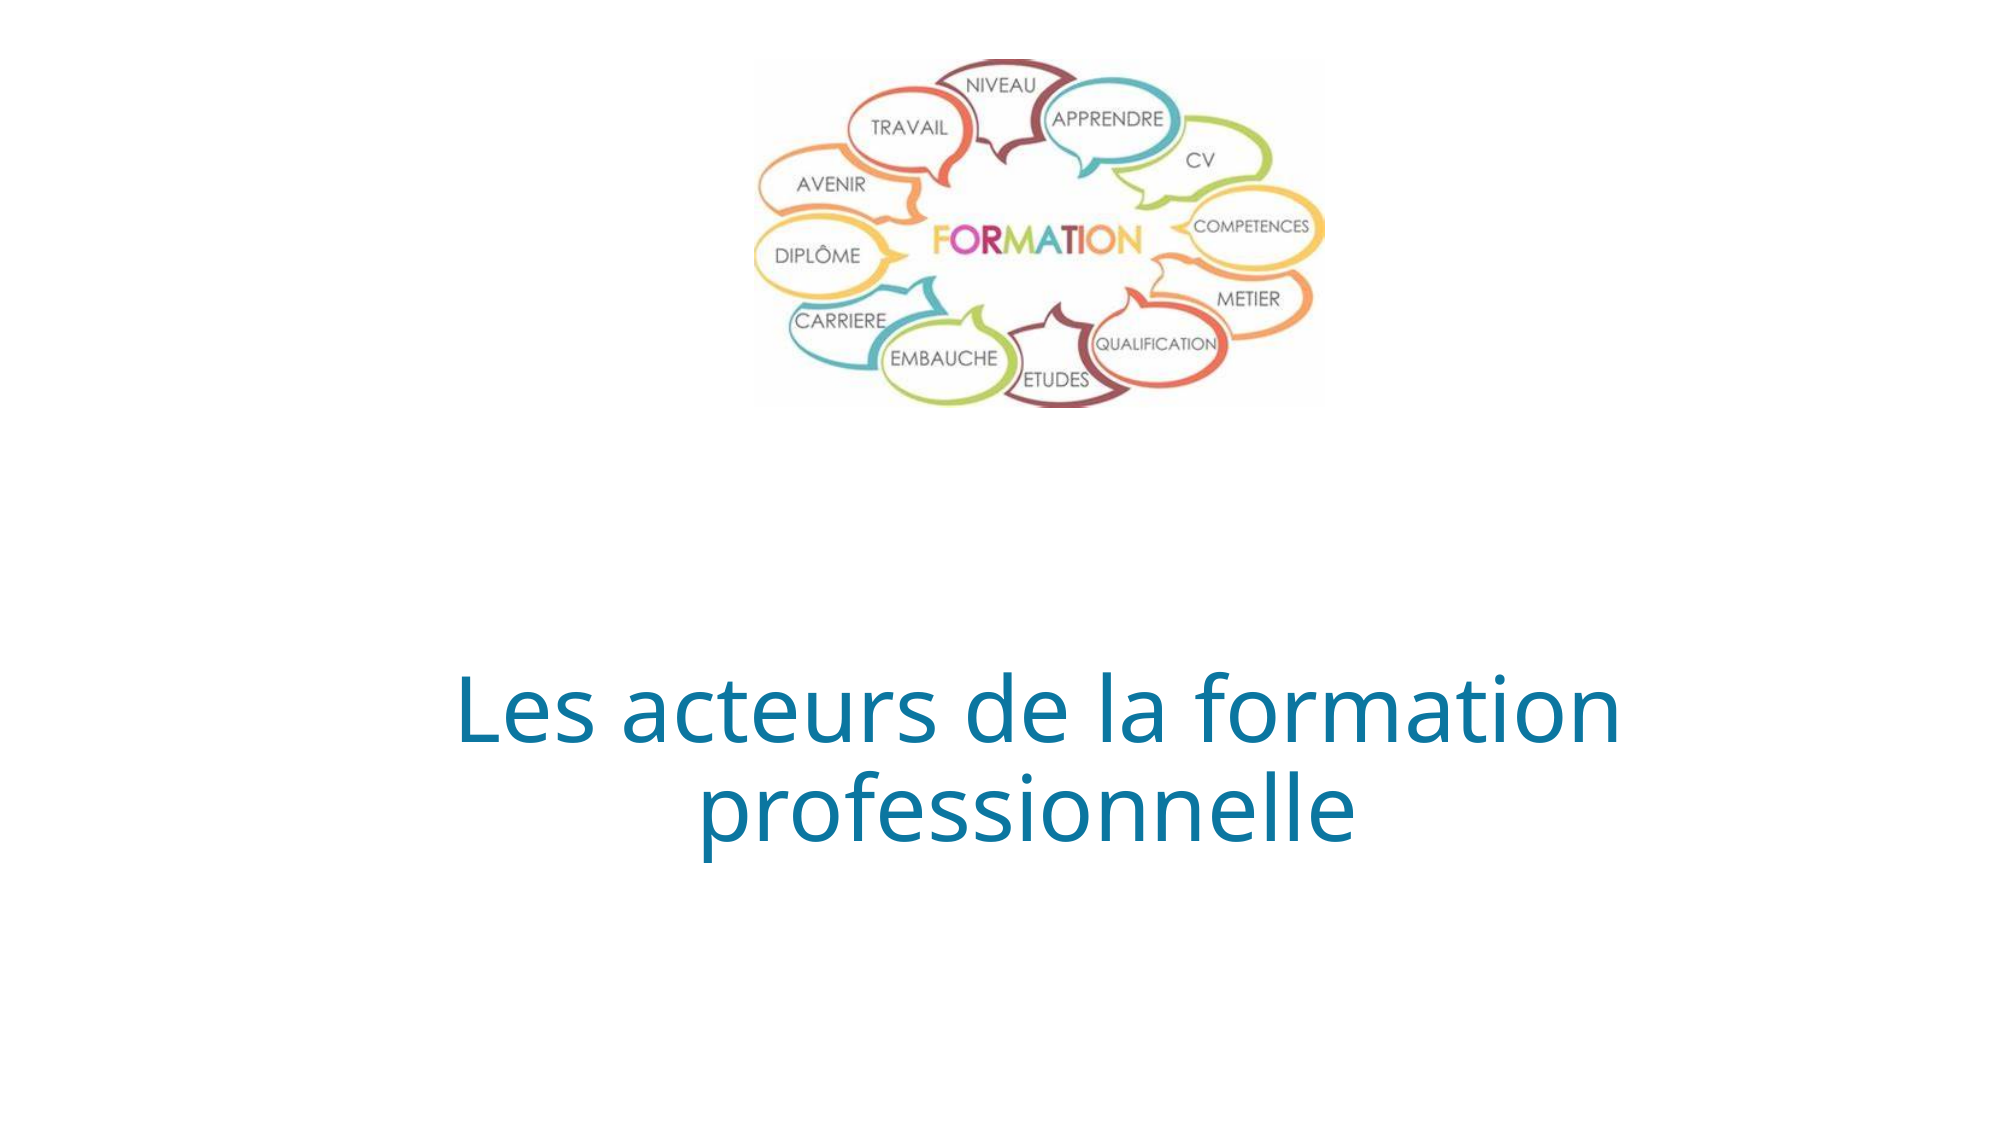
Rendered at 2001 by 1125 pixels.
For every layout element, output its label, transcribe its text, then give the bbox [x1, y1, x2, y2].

title Les acteurs de la formation professionnelle [142, 289, 1937, 937]
picture [754, 59, 1326, 409]
